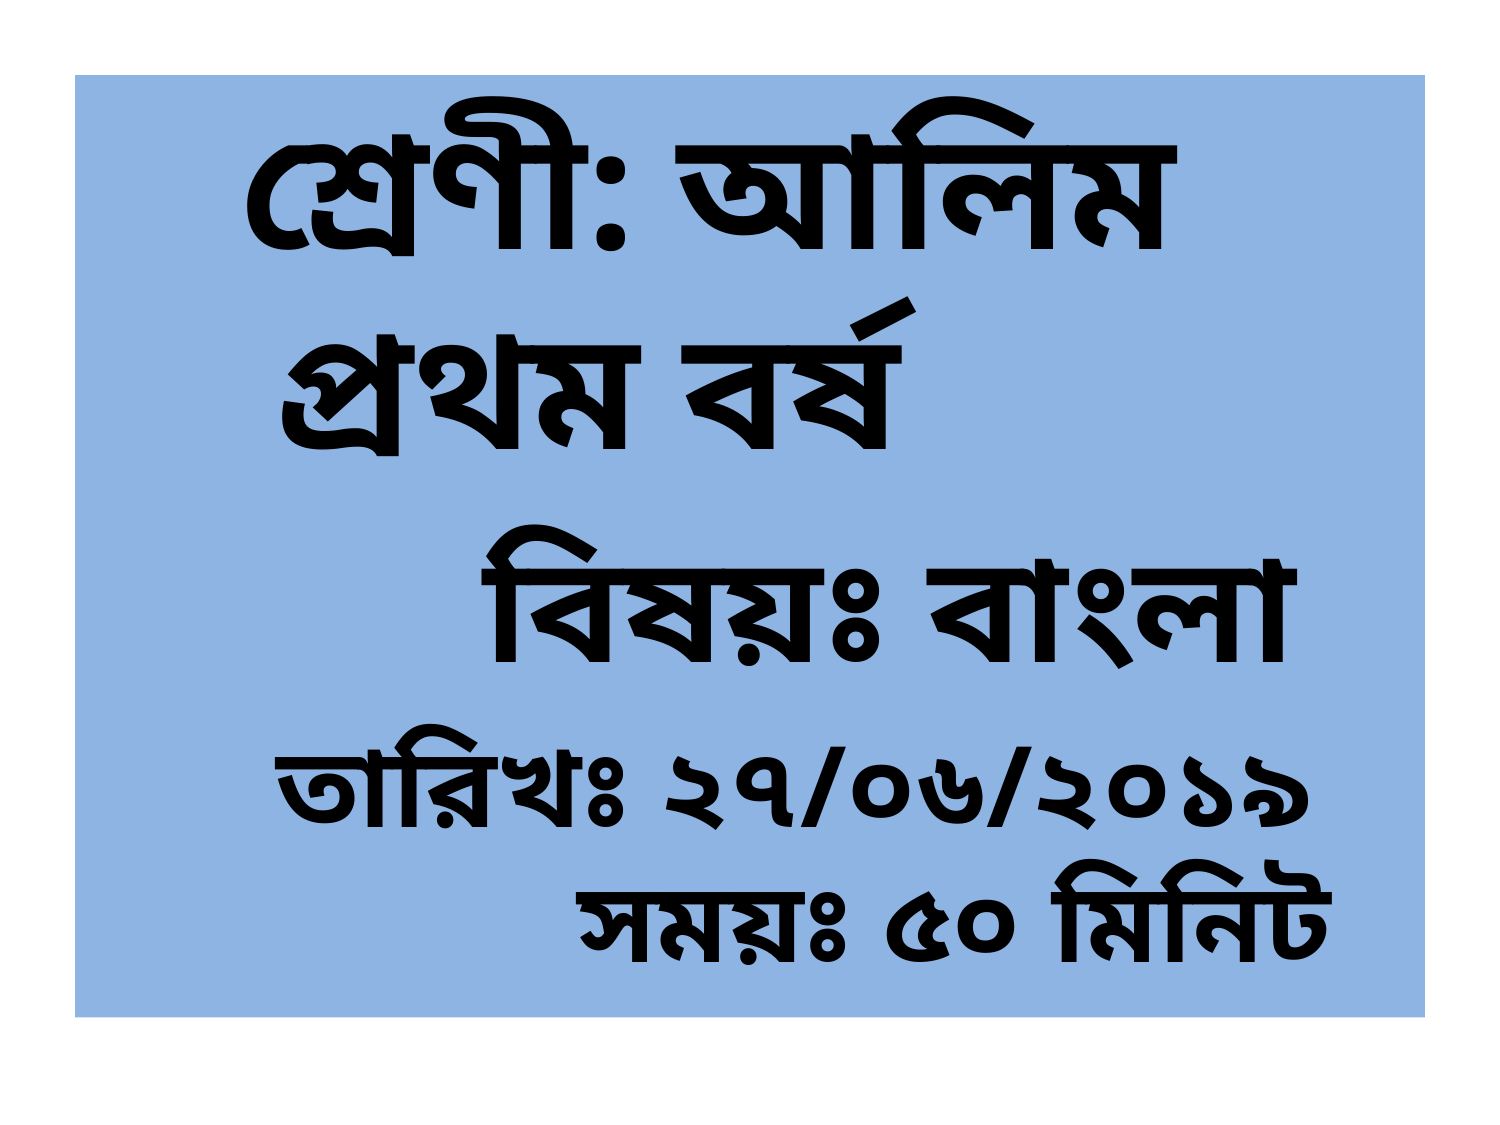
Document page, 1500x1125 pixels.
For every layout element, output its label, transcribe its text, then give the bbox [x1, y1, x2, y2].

list শ্রেণী: আলিম প্রথম বর্ষ বিষয়ঃ বাংলা তারিখঃ ২৭/০৬/২০১৯ সময়ঃ ৫০ মিনিট [75, 75, 1425, 1018]
